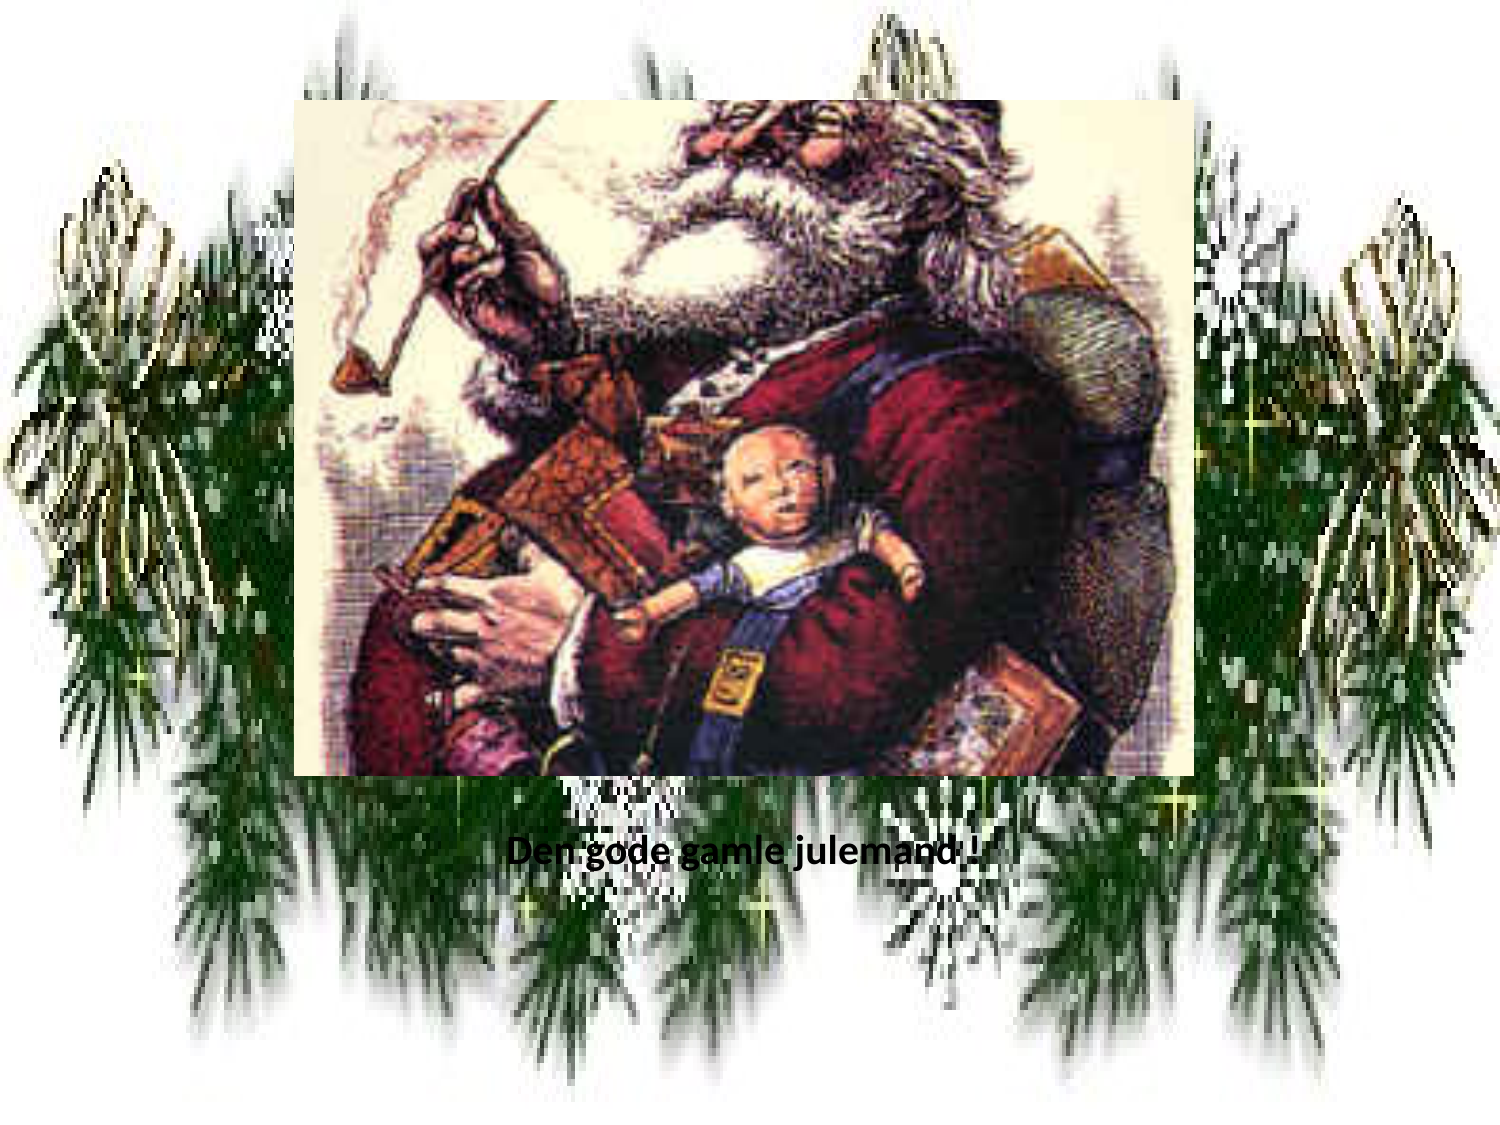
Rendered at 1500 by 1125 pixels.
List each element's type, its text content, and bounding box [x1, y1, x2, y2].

title Den gode gamle julemand ! [294, 787, 1194, 881]
picture [0, 0, 1500, 1125]
